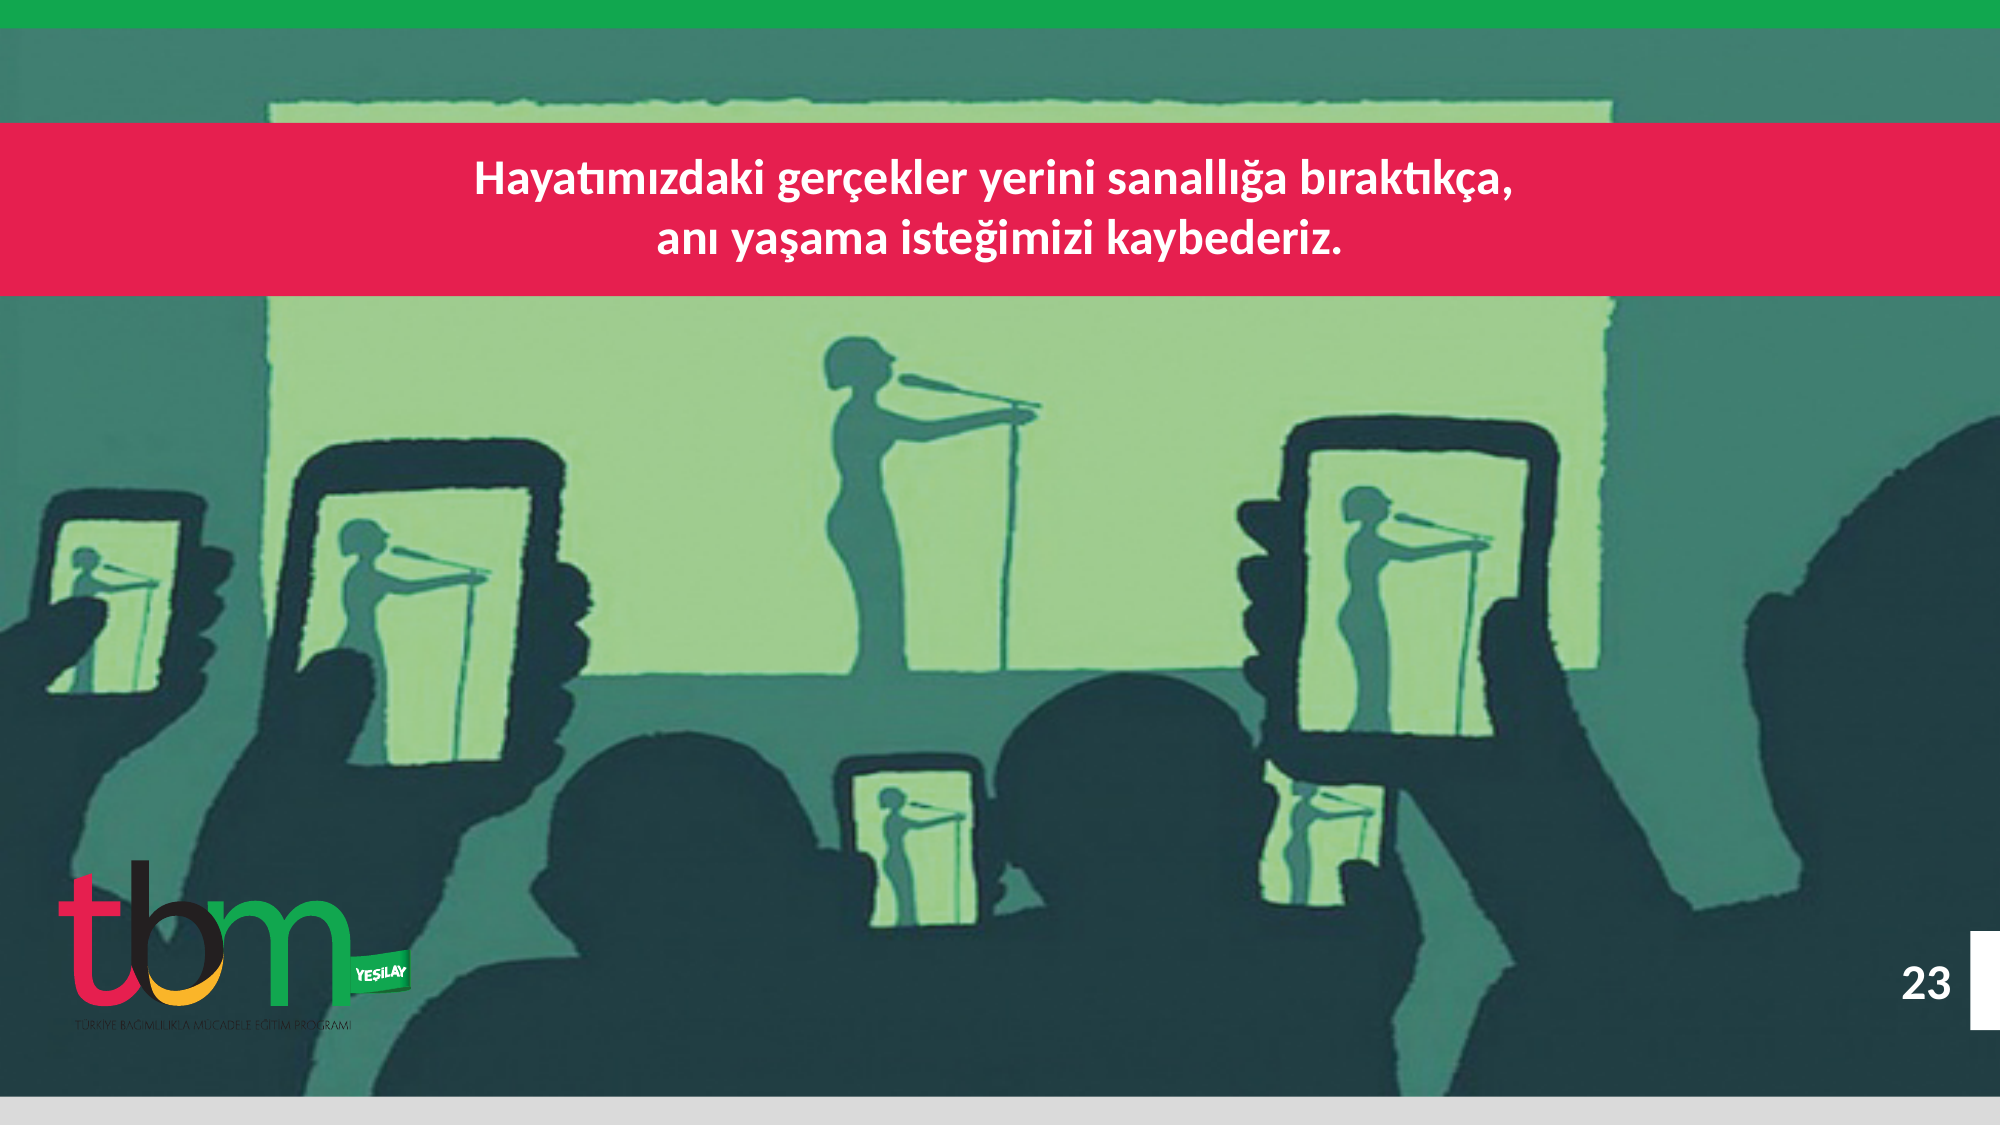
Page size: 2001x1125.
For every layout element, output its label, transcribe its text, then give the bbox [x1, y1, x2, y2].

text_box Hayatımızdaki gerçekler yerini sanallığa bıraktıkça, anı yaşama isteğimizi kaybederiz. [404, 137, 1597, 272]
text_box [0, 122, 2000, 297]
text_box [0, 0, 2000, 29]
text_box [0, 29, 2000, 122]
text_box [0, 1096, 2000, 1125]
text_box [0, 297, 2000, 1096]
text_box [58, 860, 2000, 1031]
